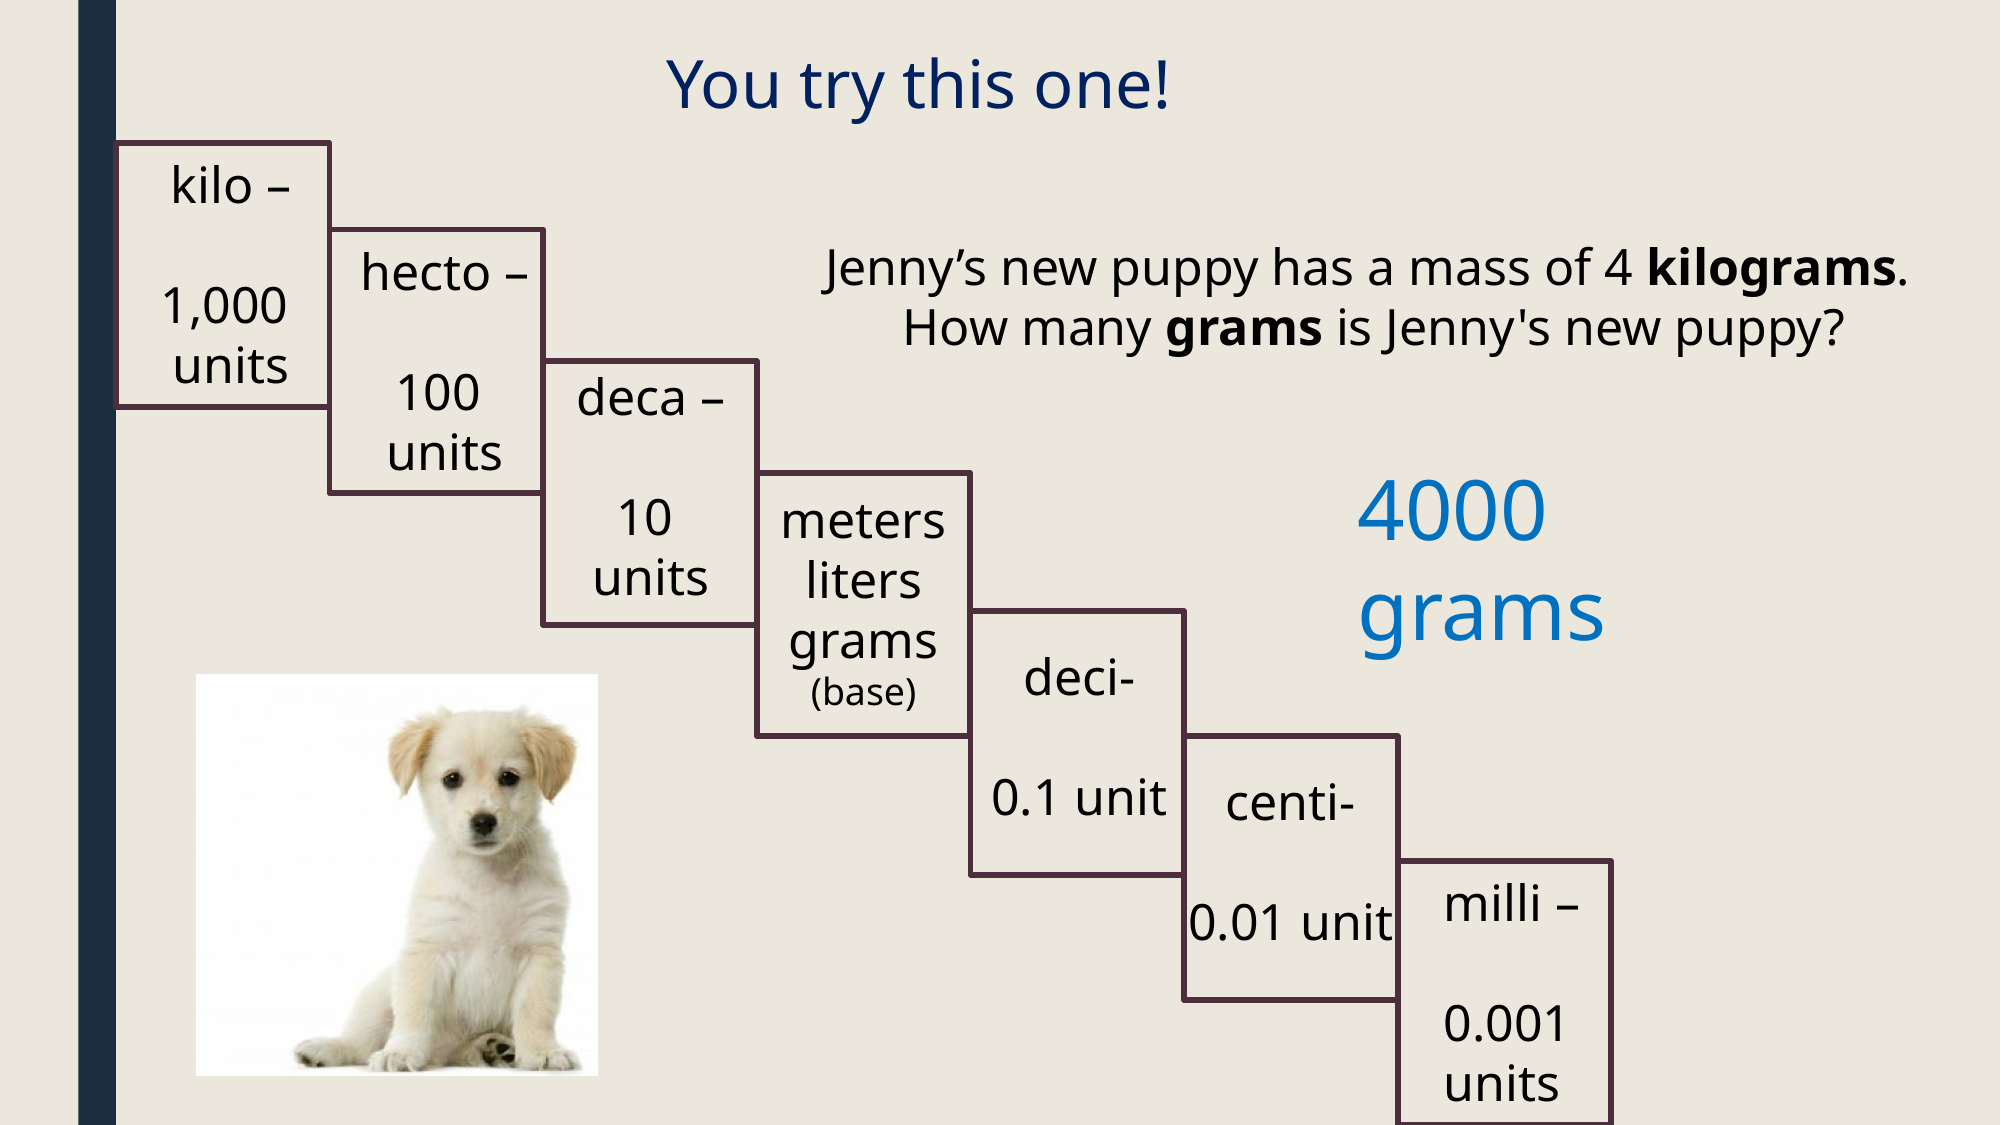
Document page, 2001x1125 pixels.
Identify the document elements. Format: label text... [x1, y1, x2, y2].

text_box deca – 10 units [561, 358, 741, 614]
text_box milli – 0.001 units [1429, 864, 1600, 1120]
text_box kilo – 1,000 units [145, 146, 317, 401]
text_box Jenny’s new puppy has a mass of 4 kilograms. How many grams is Jenny's new puppy? [810, 228, 1939, 363]
text_box deci- 0.1 unit [976, 637, 1183, 833]
text_box [1181, 958, 1395, 1003]
text_box [113, 140, 332, 410]
text_box [327, 227, 546, 496]
text_box You try this one! [651, 34, 1187, 130]
text_box [1183, 733, 1401, 762]
text_box [968, 608, 1187, 878]
text_box [540, 358, 760, 628]
text_box centi- 0.01 unit [1173, 762, 1409, 958]
text_box [1395, 858, 1614, 1125]
picture [196, 674, 598, 1076]
text_box meters liters grams (base) [765, 480, 962, 721]
text_box 4000 grams [1343, 449, 1637, 665]
text_box [754, 470, 973, 739]
text_box hecto – 100 units [345, 232, 545, 488]
